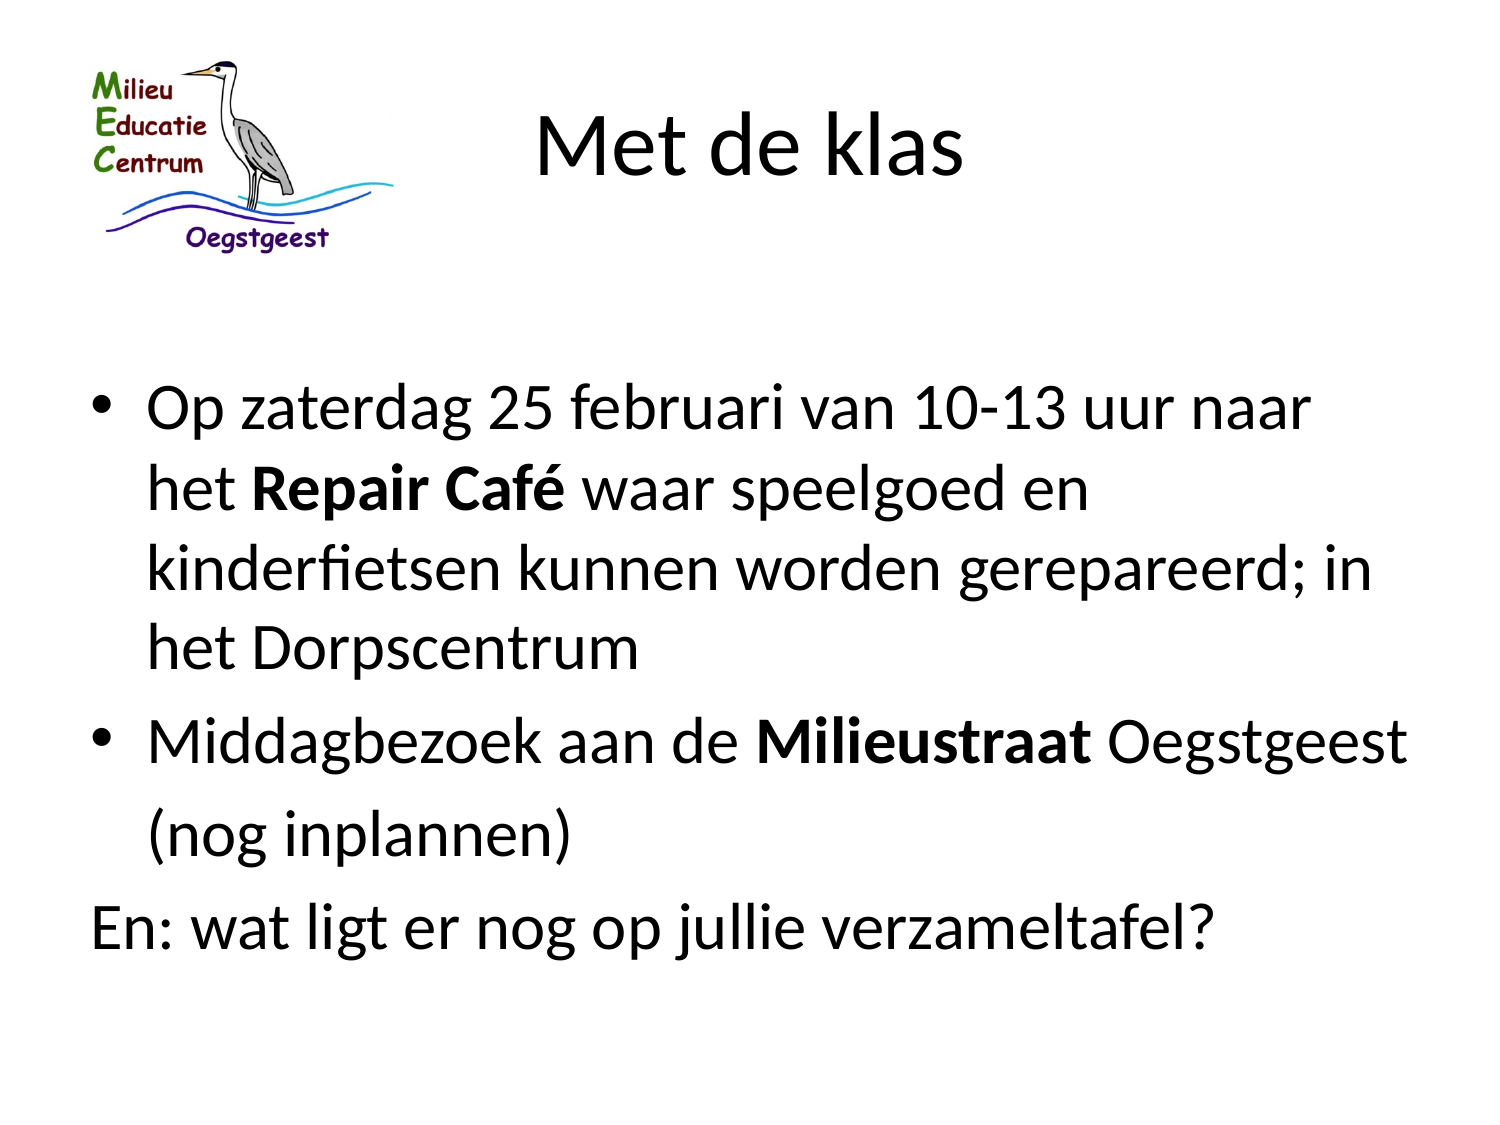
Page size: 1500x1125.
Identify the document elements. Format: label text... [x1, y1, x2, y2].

picture [76, 42, 415, 274]
list Op zaterdag 25 februari van 10-13 uur naar het Repair Café waar speelgoed en kinderfietsen kunnen worden gerepareerd; in het Dorpscentrum Middagbezoek aan de Milieustraat Oegstgeest (nog inplannen) En: wat ligt er nog op jullie verzameltafel? [75, 262, 1425, 1005]
title Met de klas [417, 45, 1425, 233]
